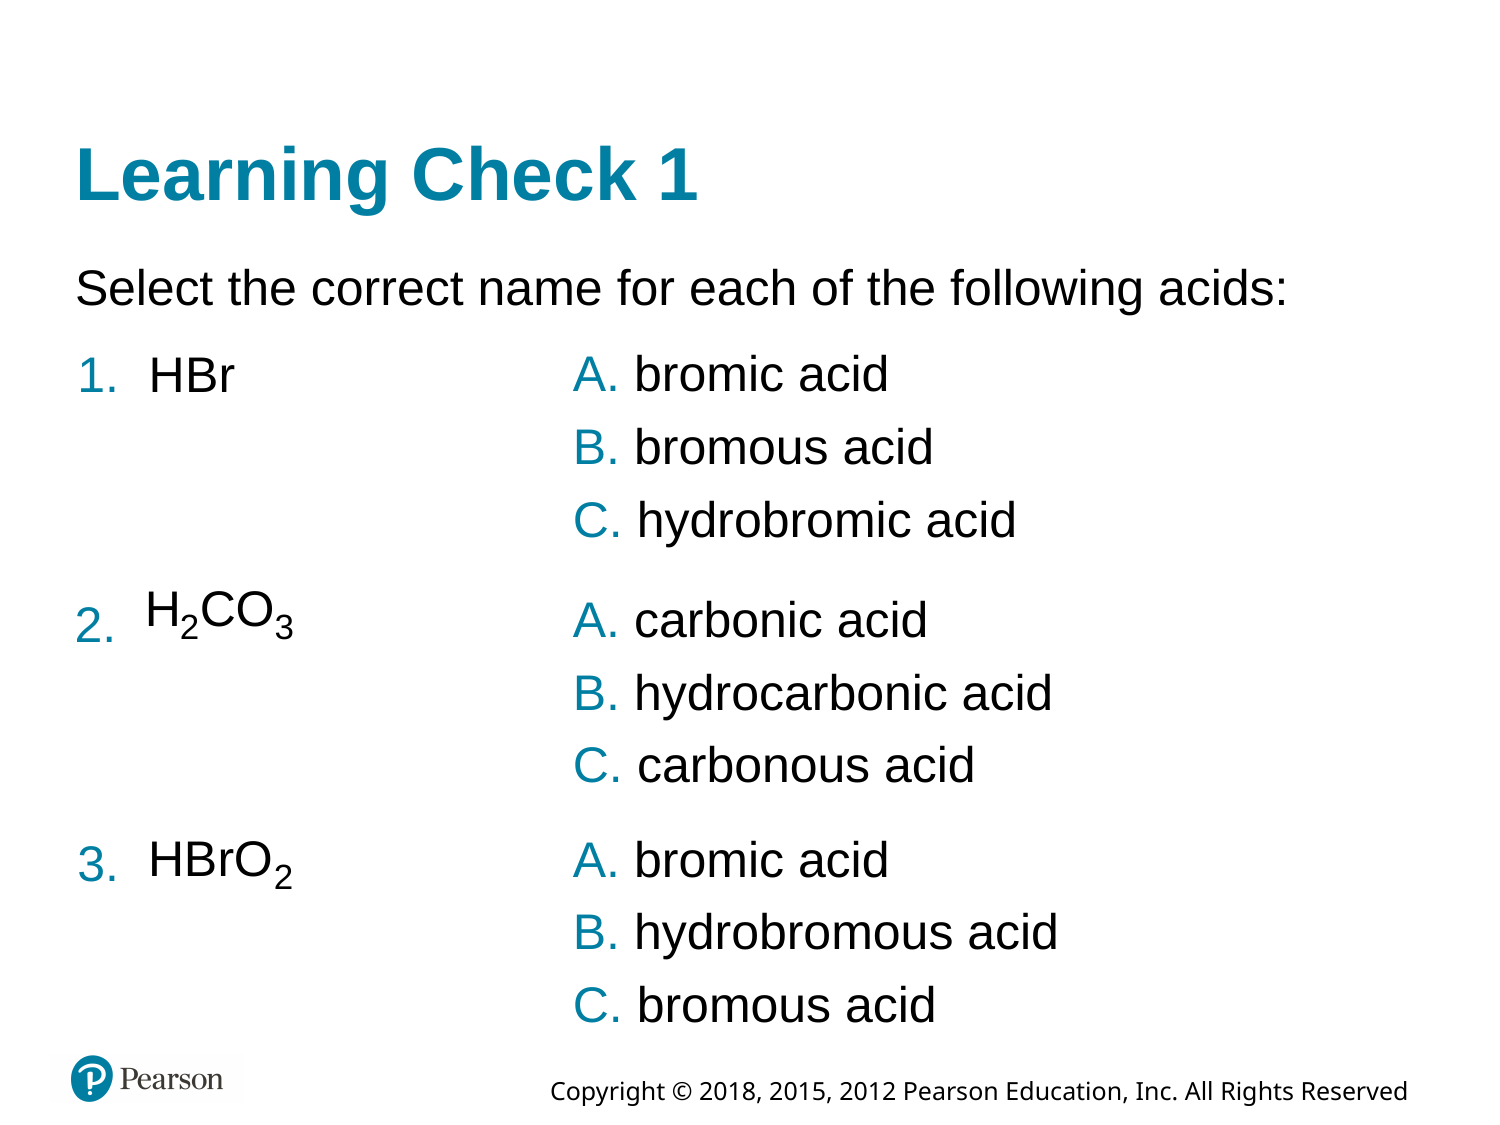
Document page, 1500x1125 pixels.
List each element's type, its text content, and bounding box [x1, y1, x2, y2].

picture [50, 1054, 244, 1103]
list A. bromic acid B. hydrobromous acid C. bromous acid [572, 827, 1105, 1048]
title Learning Check 1 [75, 35, 1425, 216]
list A. carbonic acid B. hydrocarbonic acid C. carbonous acid [572, 587, 1105, 810]
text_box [144, 582, 300, 646]
list Select the correct name for each of the following acids: [75, 255, 1425, 325]
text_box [147, 832, 297, 896]
list [74, 592, 134, 667]
list [77, 831, 137, 906]
list H B r [77, 342, 288, 412]
list A. bromic acid B. bromous acid C. hydrobromic acid [572, 341, 1105, 567]
